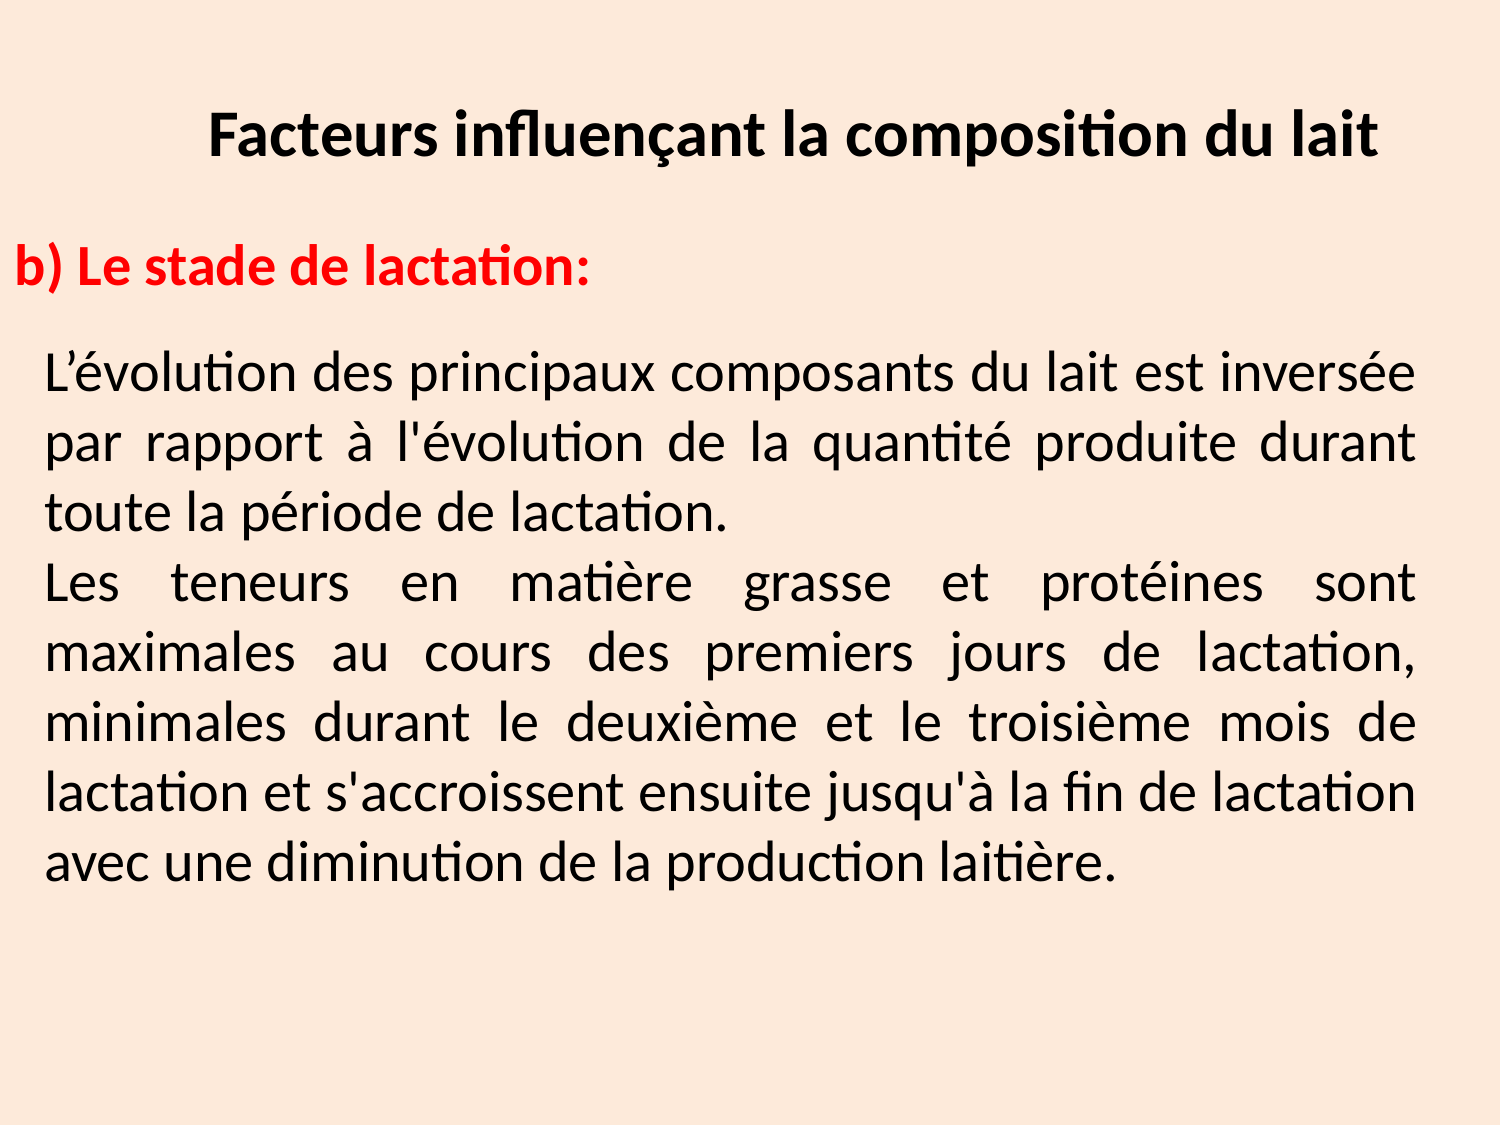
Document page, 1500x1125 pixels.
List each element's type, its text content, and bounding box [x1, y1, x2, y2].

text_box Facteurs influençant la composition du lait [135, 81, 1454, 177]
text_box b) Le stade de lactation: [0, 219, 964, 305]
text_box L’évolution des principaux composants du lait est inversée par rapport à l'évolution de la quantité produite durant toute la période de lactation. Les teneurs en matière grasse et protéines sont maximales au cours des premiers jours de lactation, minimales durant le deuxième et le troisième mois de lactation et s'accroissent ensuite jusqu'à la fin de lactation avec une diminution de la production laitière. [29, 326, 1433, 901]
